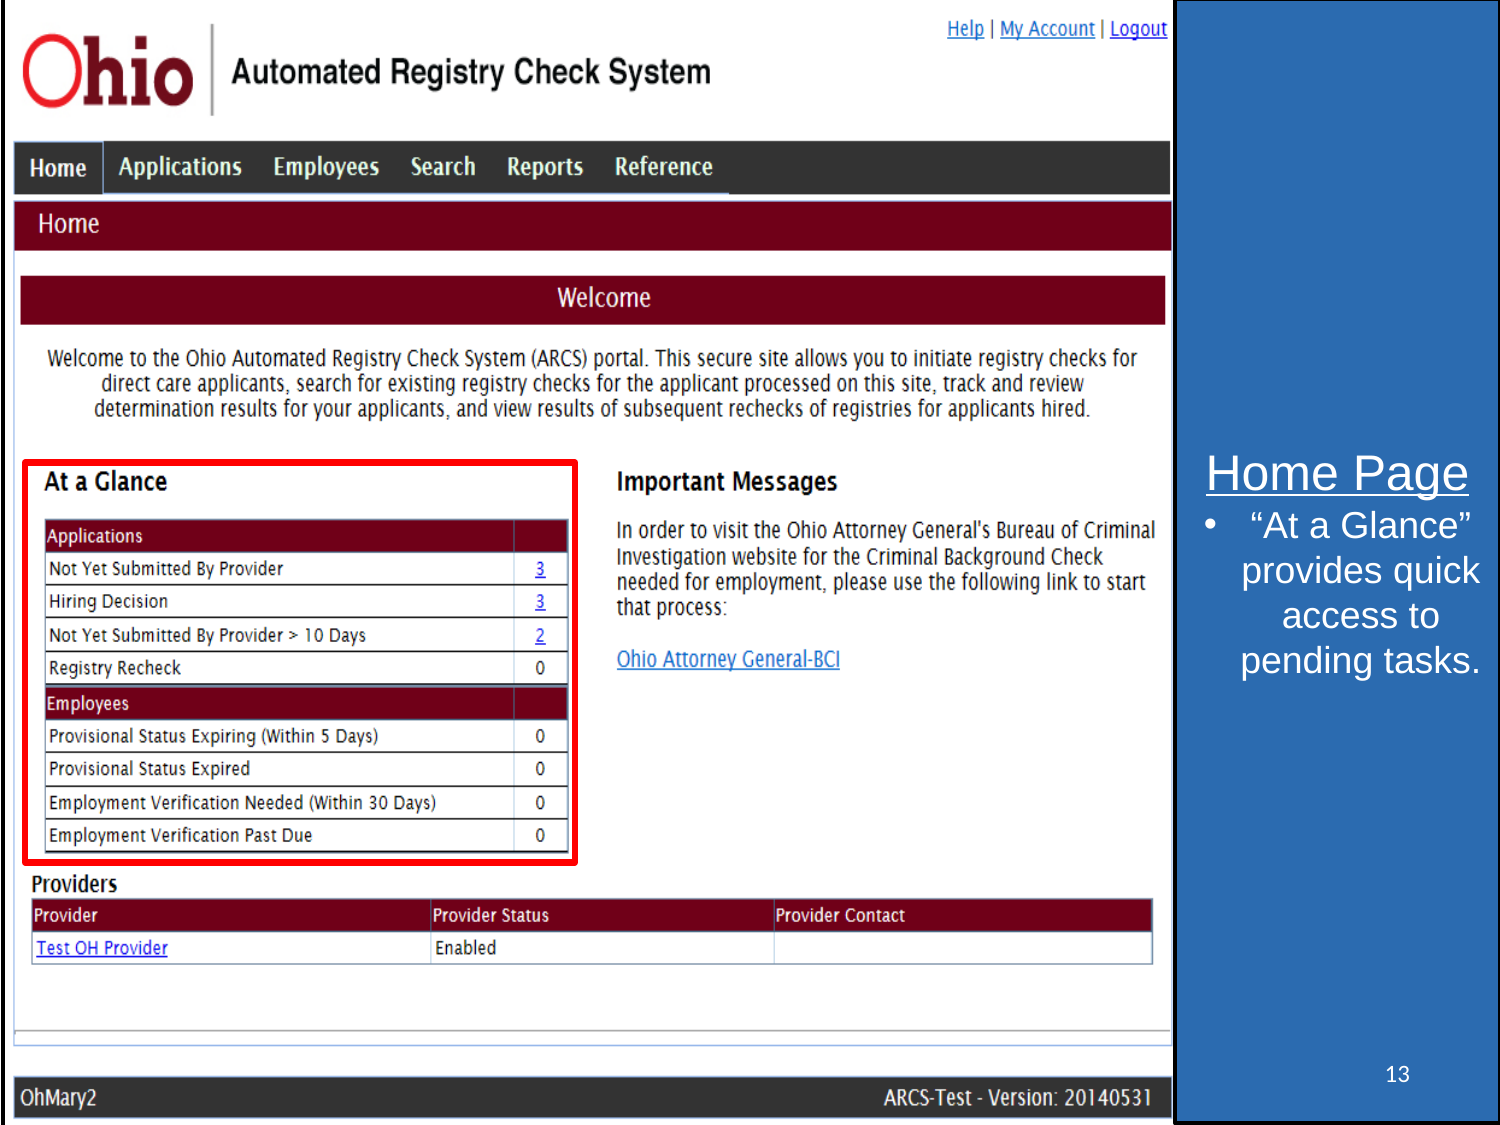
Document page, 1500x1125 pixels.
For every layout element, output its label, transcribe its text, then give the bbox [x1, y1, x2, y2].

text_box Home Page “At a Glance” provides quick access to pending tasks. [1183, 0, 1500, 1125]
slide_number 13 [1186, 1042, 1425, 1103]
picture [5, 0, 1181, 1125]
